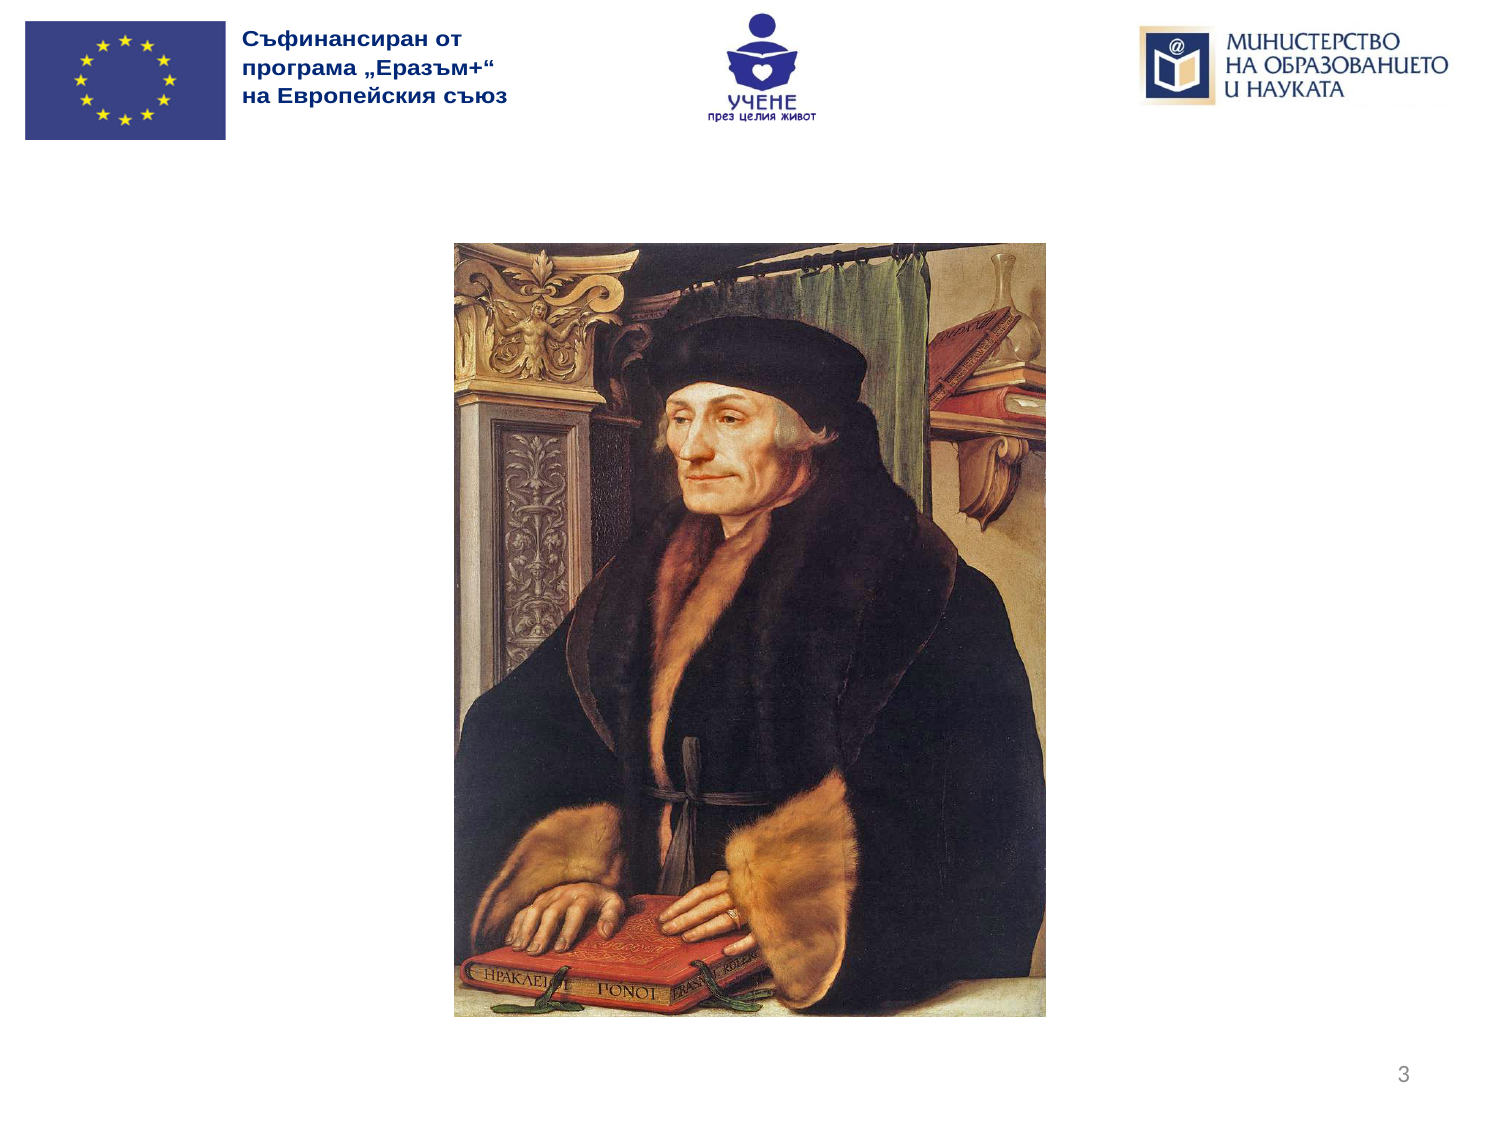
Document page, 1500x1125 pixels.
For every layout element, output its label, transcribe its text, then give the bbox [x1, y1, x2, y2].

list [454, 243, 1046, 1017]
picture [1130, 15, 1455, 112]
slide_number 3 [1074, 1042, 1425, 1103]
picture [25, 19, 539, 140]
picture [705, 10, 819, 122]
